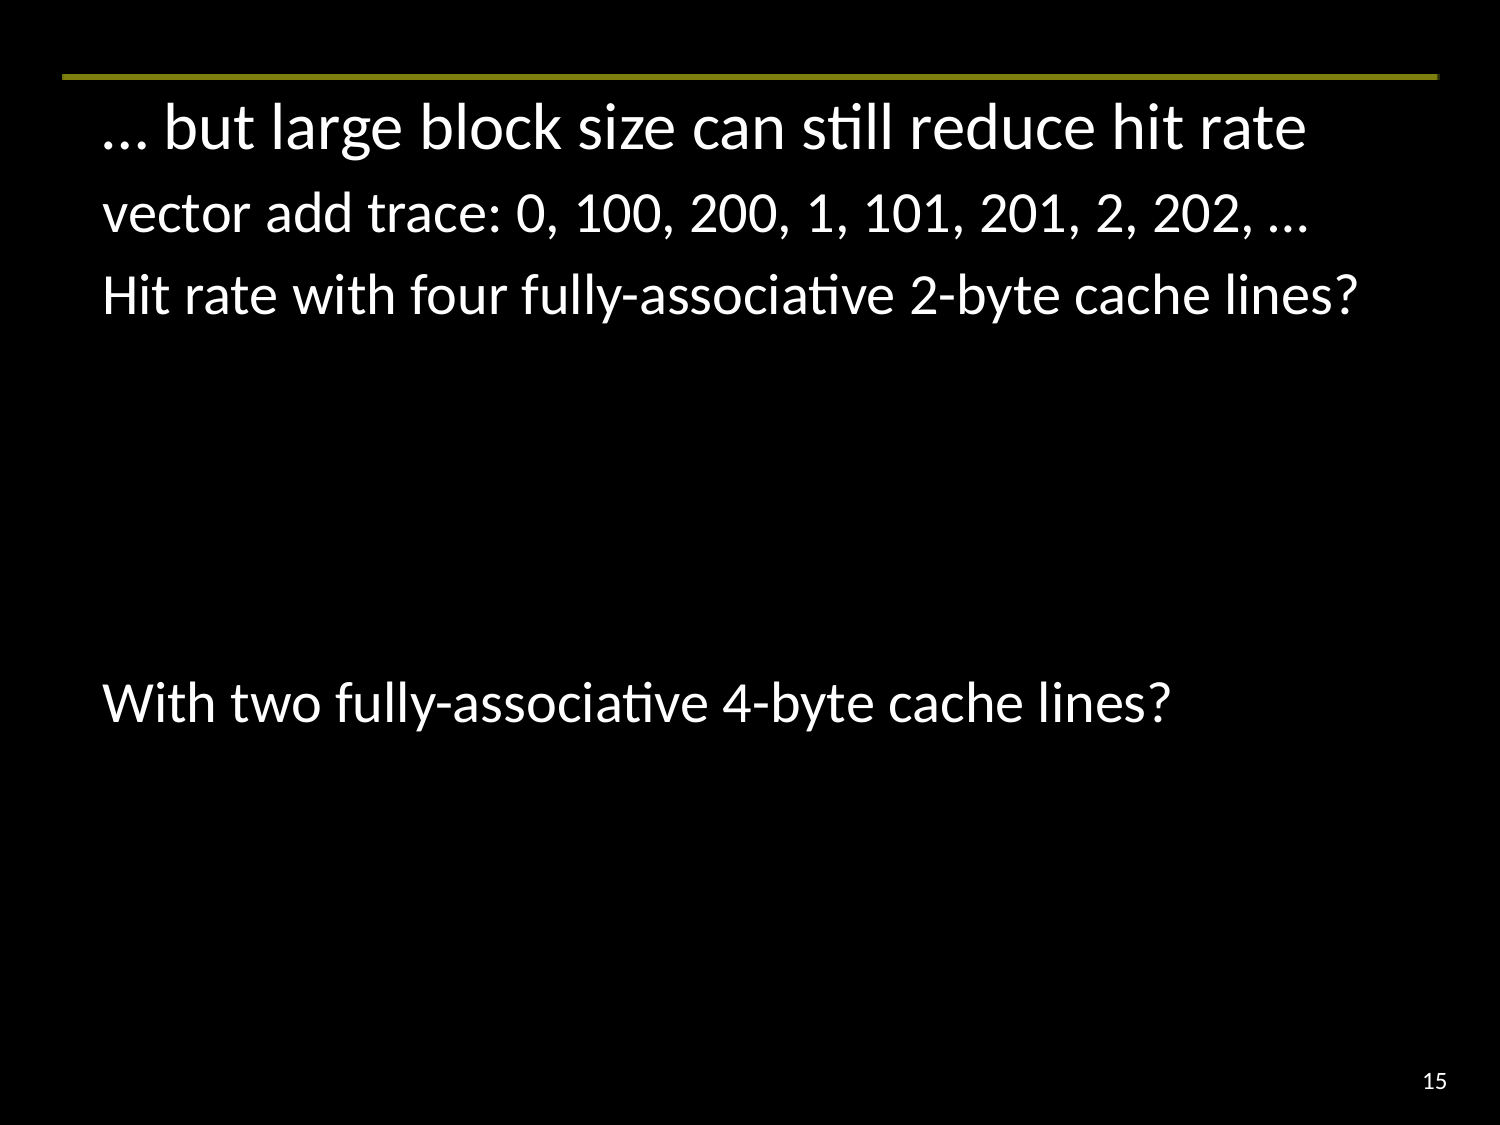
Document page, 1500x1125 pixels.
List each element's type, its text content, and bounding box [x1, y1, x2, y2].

picture [62, 74, 1440, 80]
list … but large block size can still reduce hit rate vector add trace: 0, 100, 200, 1, 101, 201, 2, 202, … Hit rate with four fully-associative 2-byte cache lines? With two fully-associative 4-byte cache lines? [87, 75, 1463, 1063]
